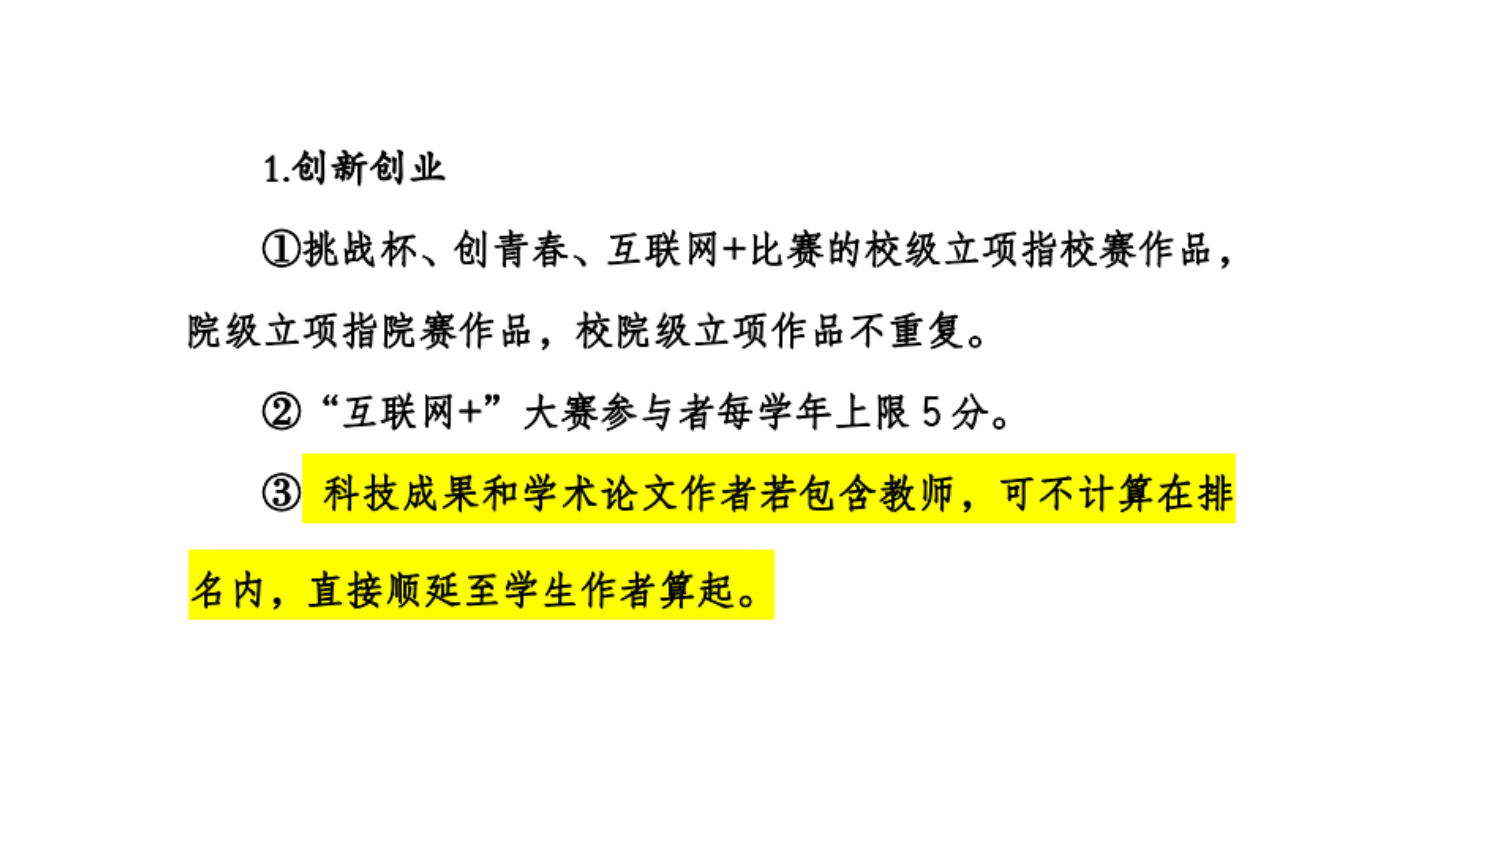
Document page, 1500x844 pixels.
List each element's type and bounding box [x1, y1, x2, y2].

text_box [143, 136, 1334, 636]
